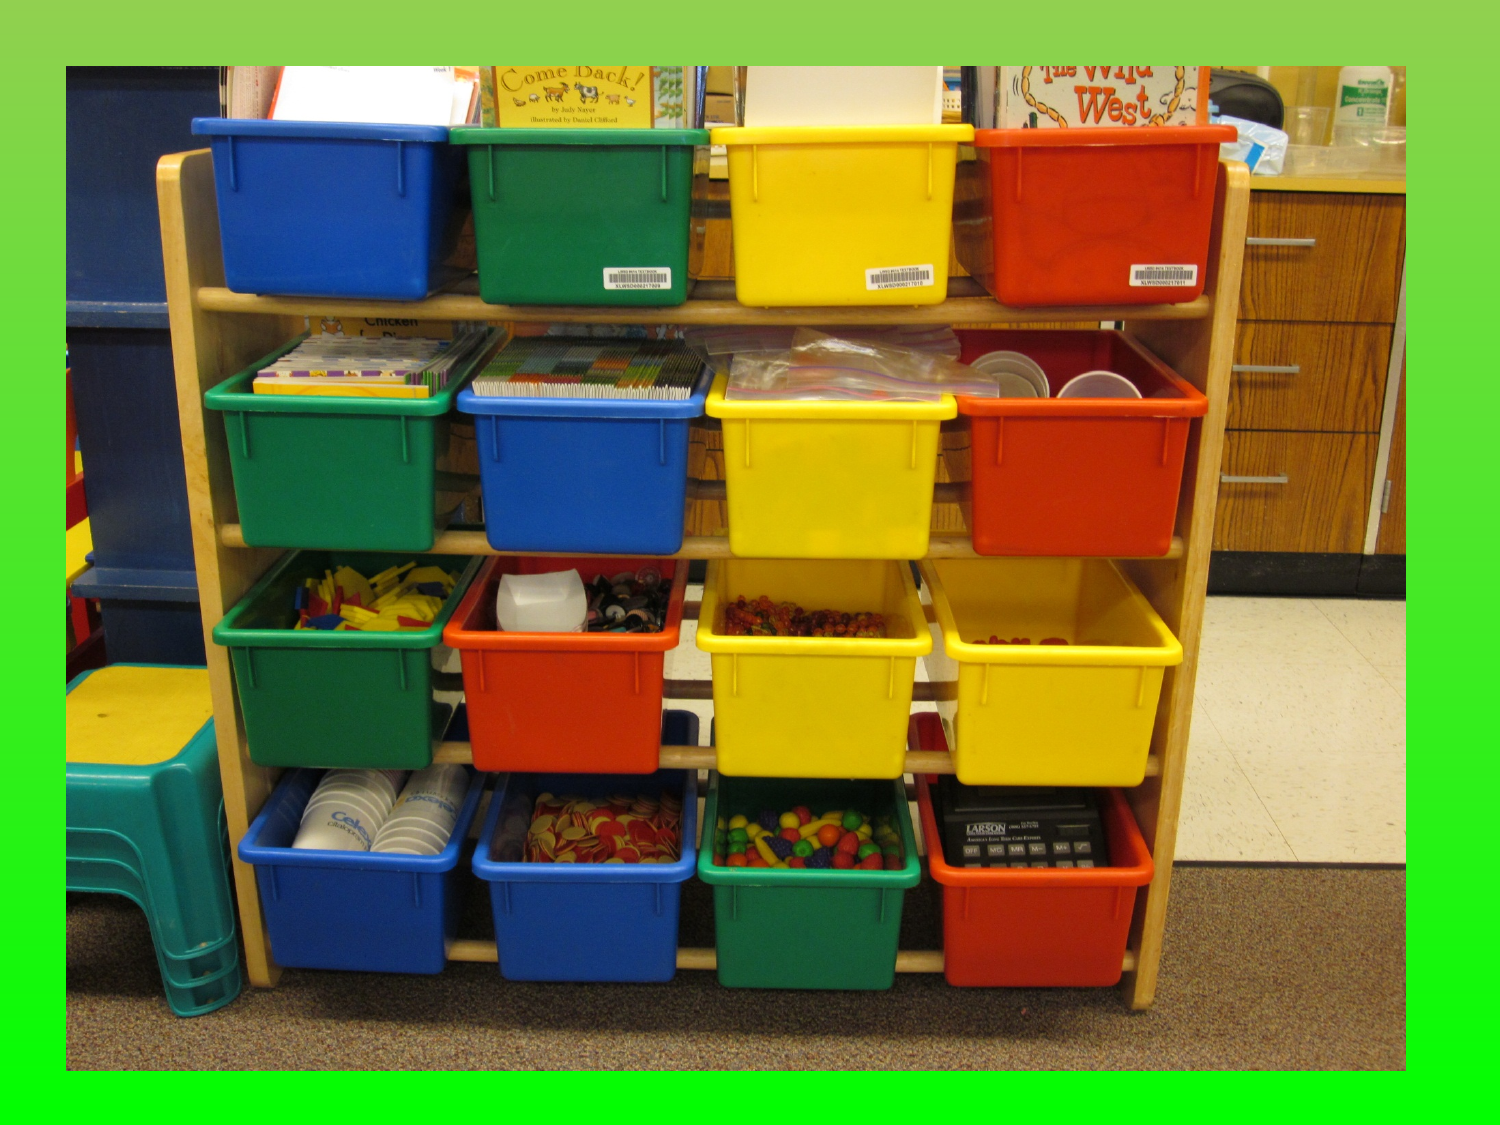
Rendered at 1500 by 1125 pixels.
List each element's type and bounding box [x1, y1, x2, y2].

picture [66, 66, 1407, 1072]
